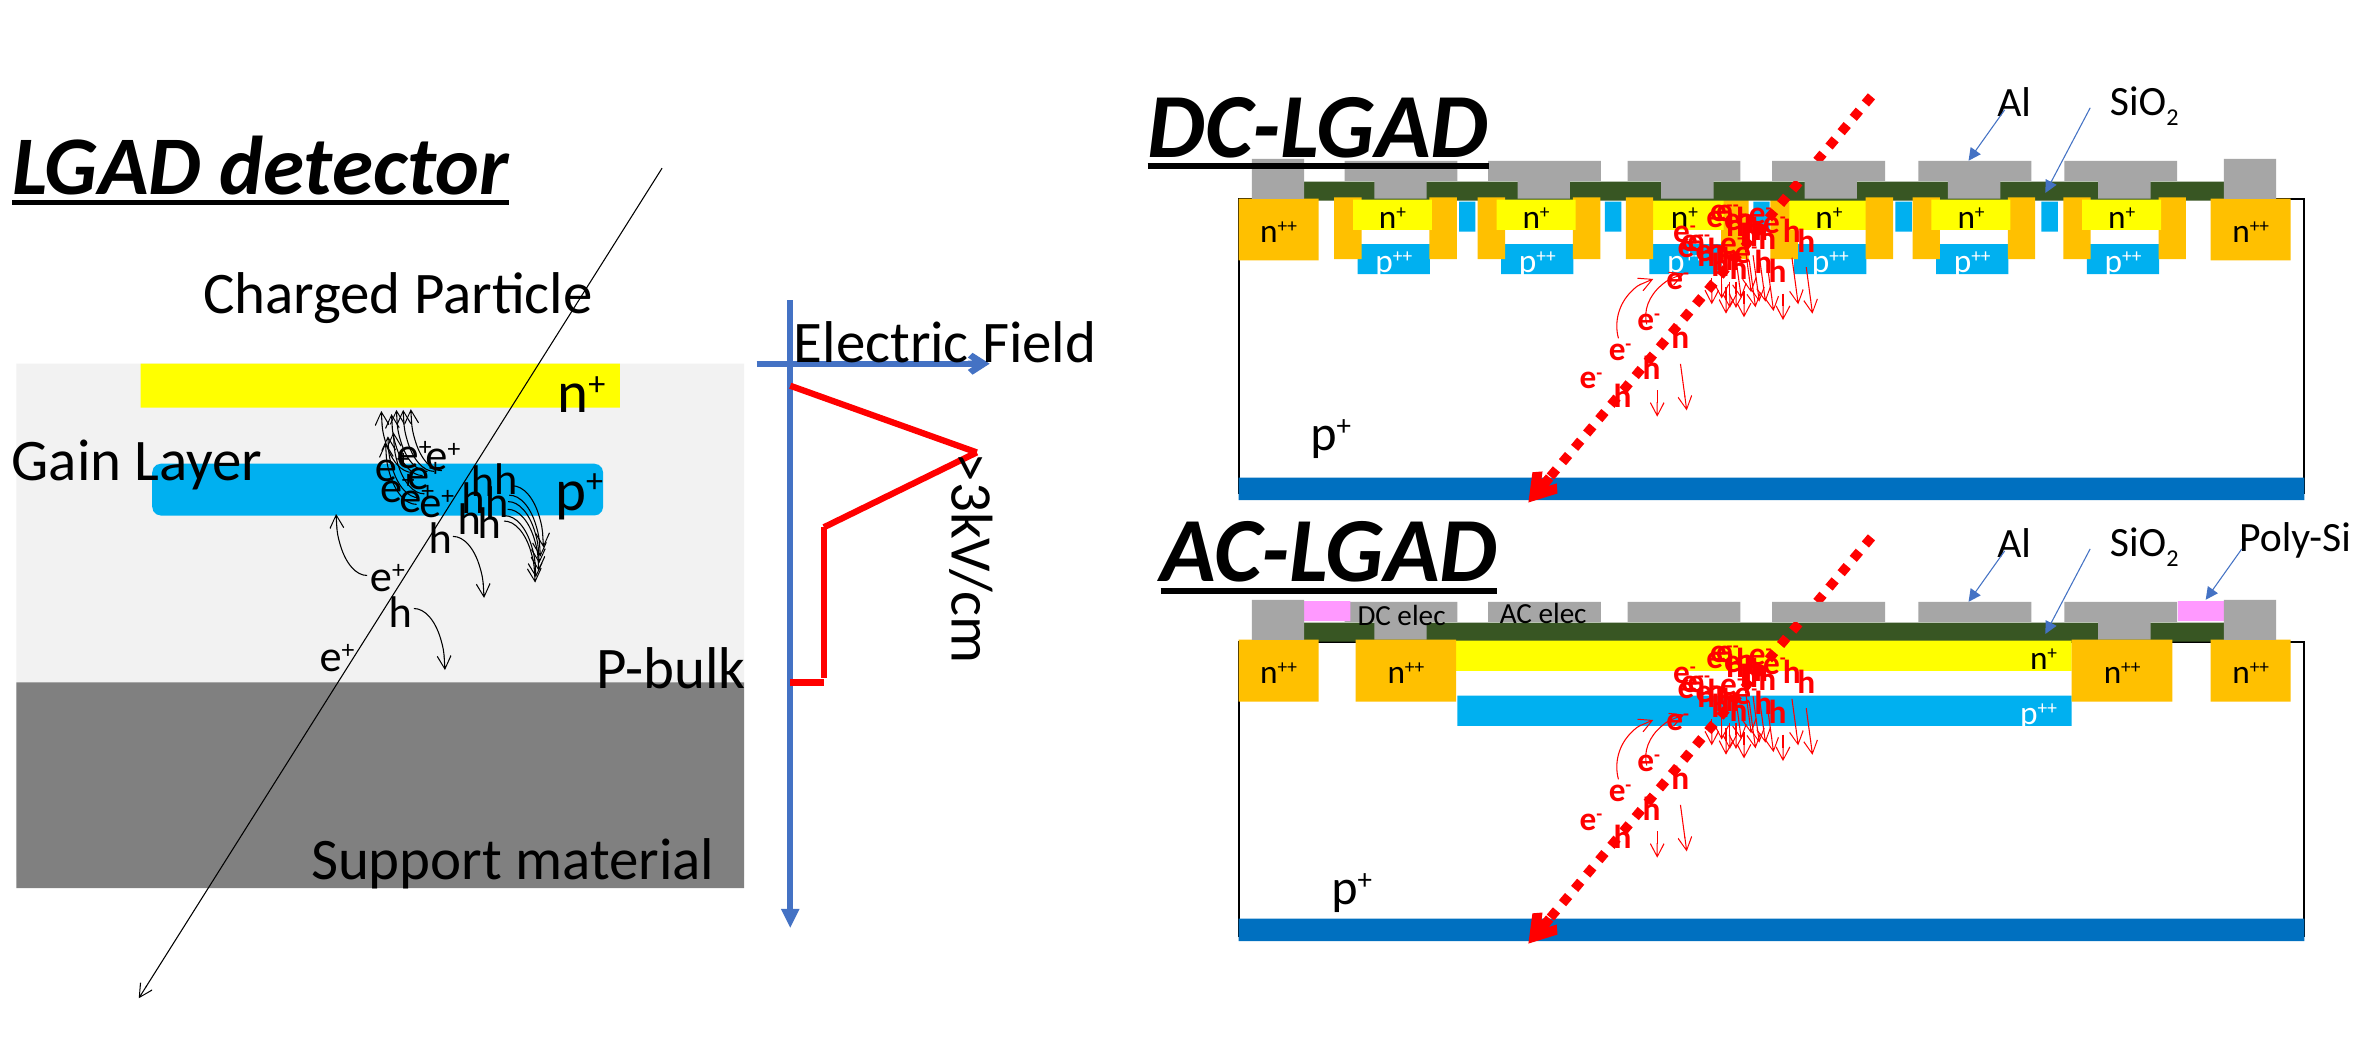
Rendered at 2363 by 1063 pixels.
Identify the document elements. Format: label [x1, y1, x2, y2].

text_box [1130, 58, 2363, 944]
text_box [6, 103, 1101, 999]
